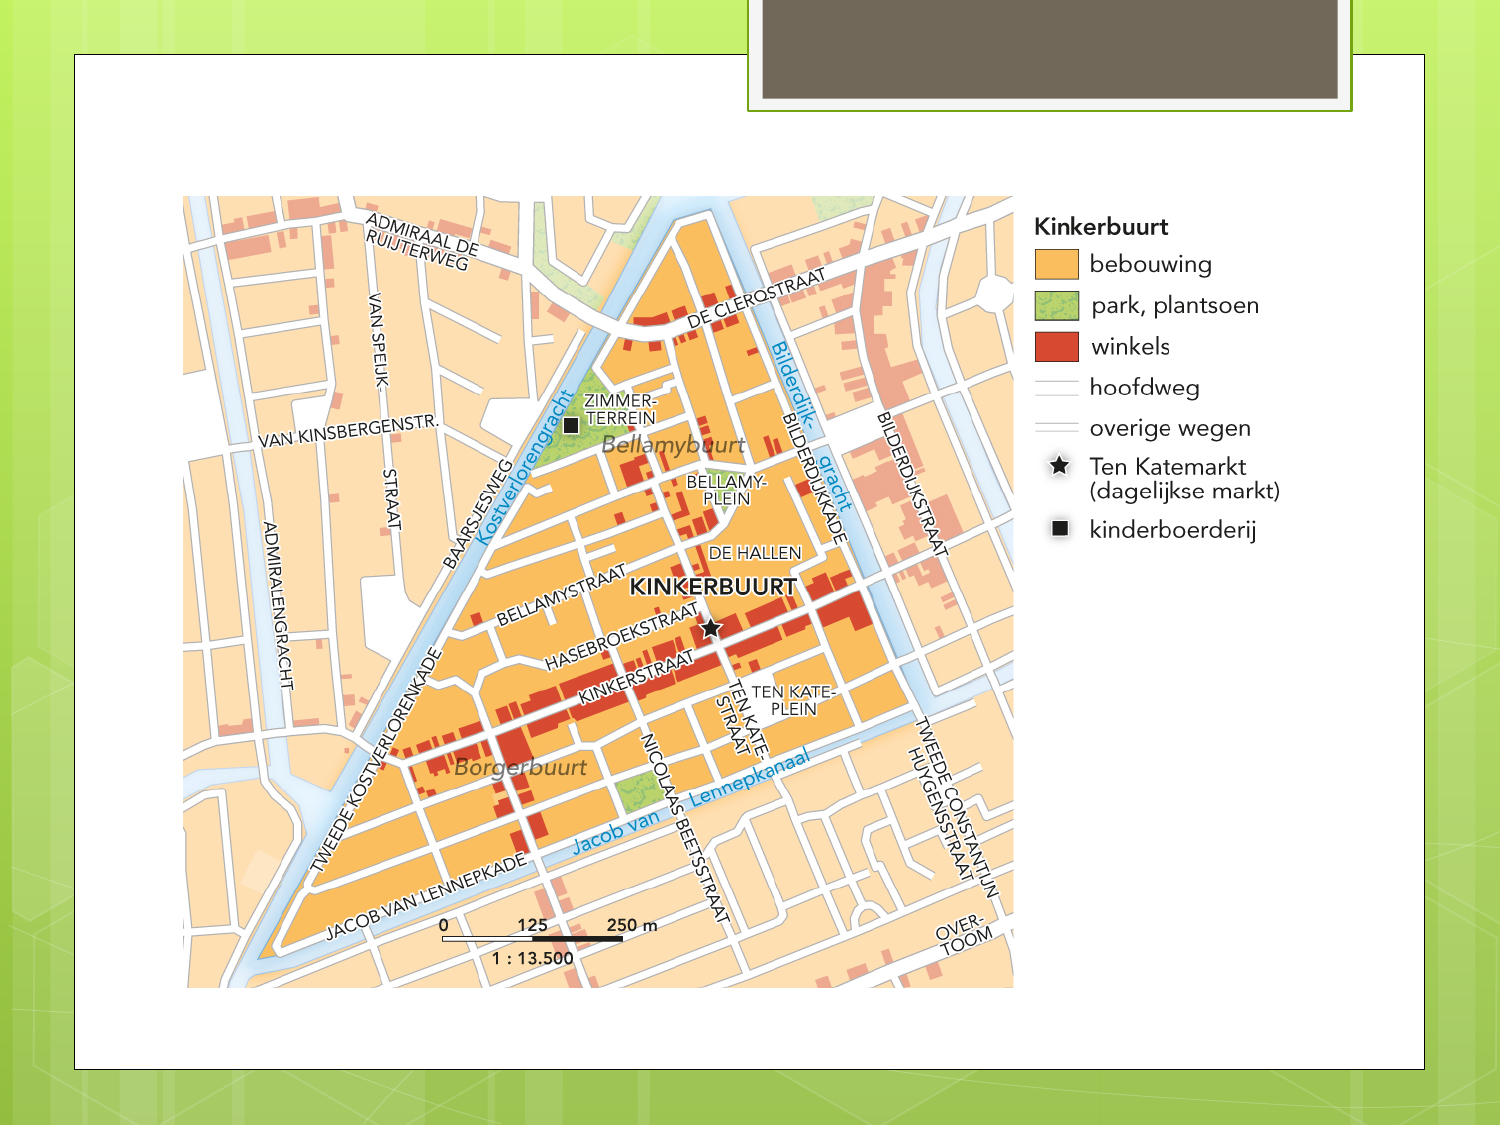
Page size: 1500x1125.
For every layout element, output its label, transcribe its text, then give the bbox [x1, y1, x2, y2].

list Komende weken: lesstof meteen toepassen en gebruiken! Maken van een ruimtelijke plattegrond Een dorp weergeven op een kaart! Geen toets, wel een werkstuk! [171, 314, 1376, 1000]
title Wat gaan we doen? [171, 113, 1324, 302]
picture [182, 196, 1366, 988]
